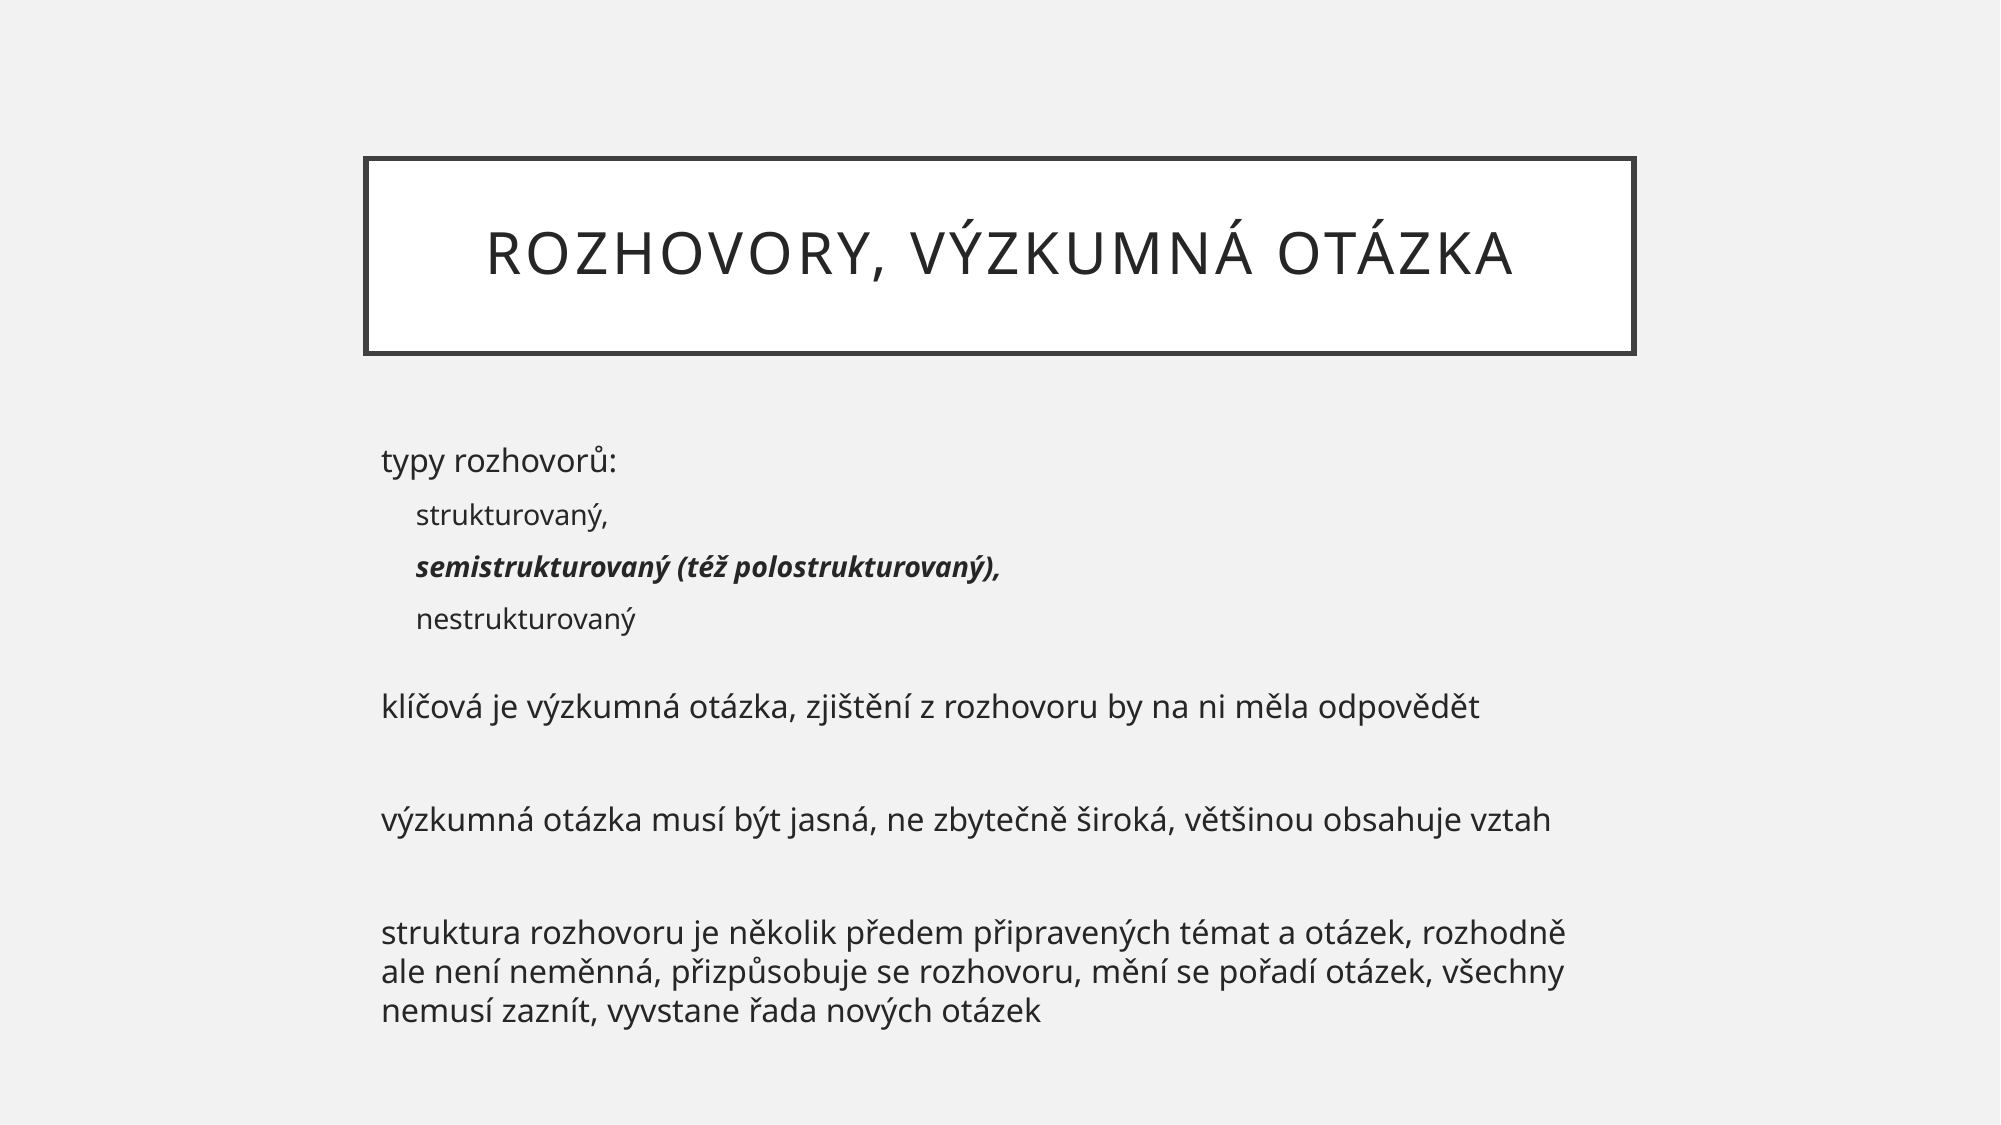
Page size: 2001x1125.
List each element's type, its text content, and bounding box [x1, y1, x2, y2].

title Rozhovory, výzkumná otázka [363, 156, 1637, 356]
list typy rozhovorů: strukturovaný, semistrukturovaný (též polostrukturovaný), nestrukturovaný klíčová je výzkumná otázka, zjištění z rozhovoru by na ni měla odpovědět výzkumná otázka musí být jasná, ne zbytečně široká, většinou obsahuje vztah struktura rozhovoru je několik předem připravených témat a otázek, rozhodně ale není neměnná, přizpůsobuje se rozhovoru, mění se pořadí otázek, všechny nemusí zaznít, vyvstane řada nových otázek [366, 432, 1634, 1040]
